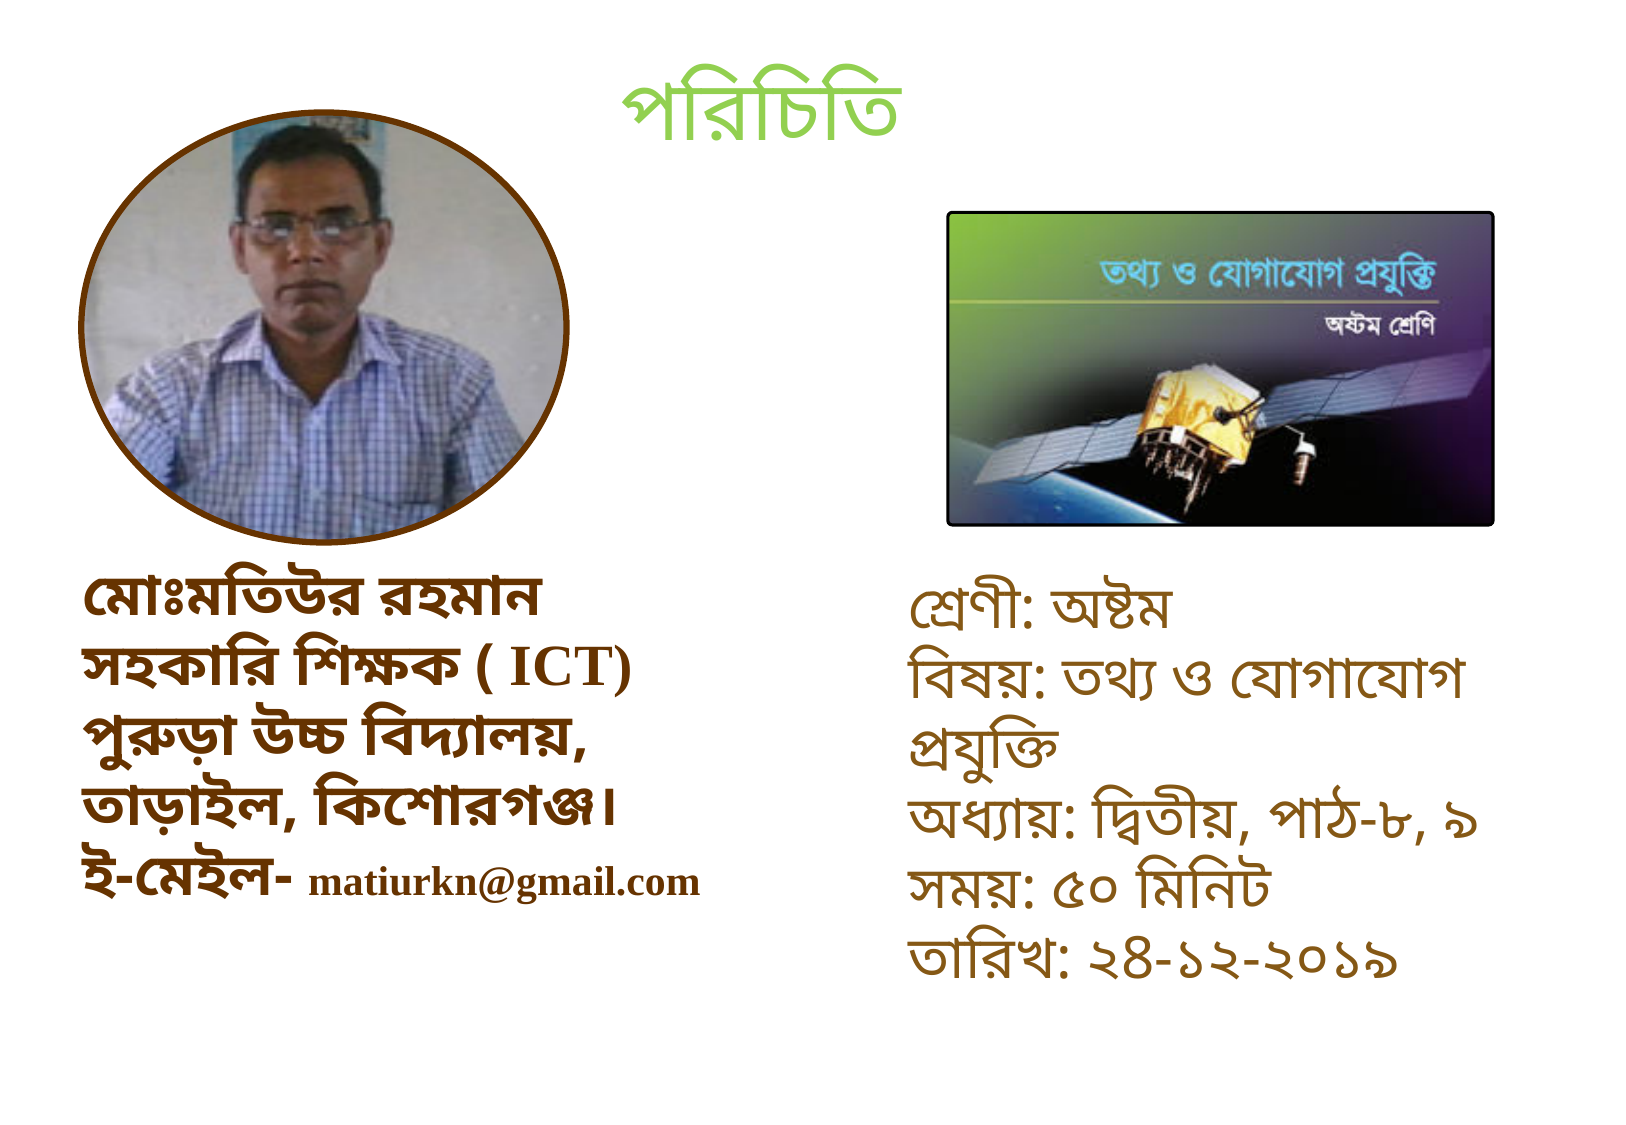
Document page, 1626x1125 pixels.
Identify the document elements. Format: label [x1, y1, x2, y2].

text_box [67, 49, 1544, 932]
